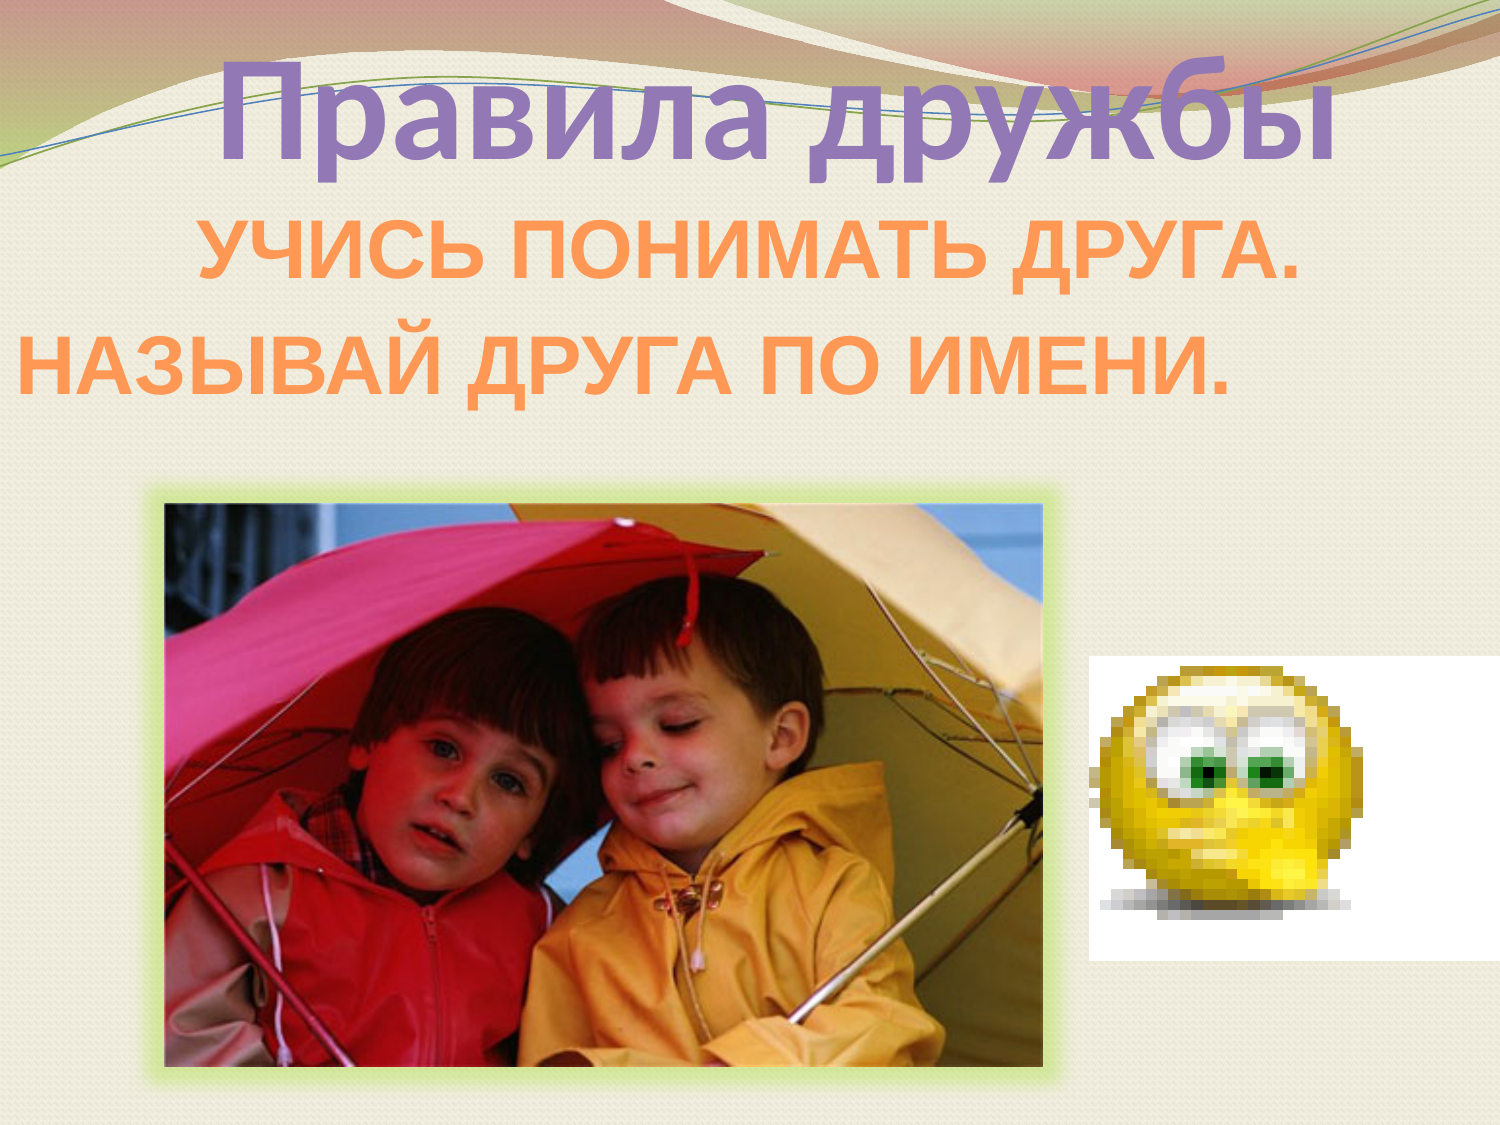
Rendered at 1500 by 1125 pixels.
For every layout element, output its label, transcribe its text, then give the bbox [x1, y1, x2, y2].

picture [163, 503, 1044, 1067]
text_box НАЗЫВАЙ ДРУГА ПО ИМЕНИ. [0, 303, 1500, 419]
title Правила дружбы [58, 58, 1500, 303]
picture [1089, 656, 1500, 962]
text_box УЧИСЬ ПОНИМАТЬ ДРУГА. [61, 187, 1439, 303]
